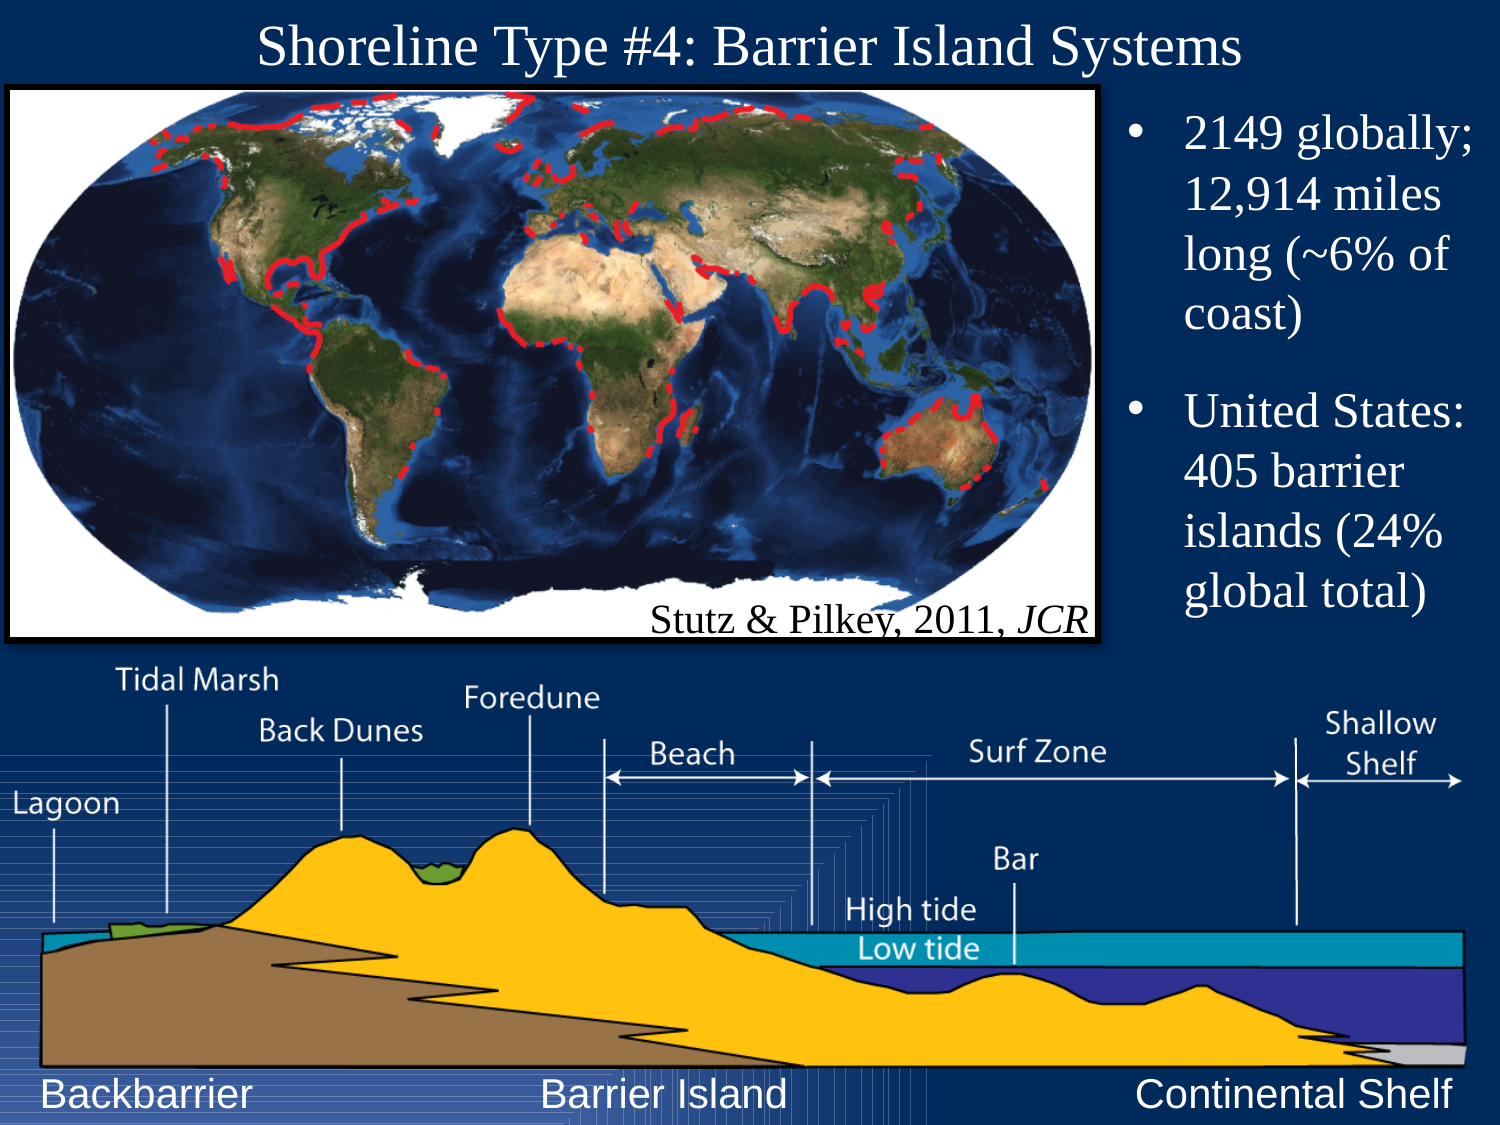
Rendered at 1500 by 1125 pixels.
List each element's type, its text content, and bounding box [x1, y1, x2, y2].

text_box Stutz & Pilkey, 2011, JCR [567, 584, 1104, 650]
text_box Backbarrier [24, 1077, 313, 1125]
text_box Shoreline Type #4: Barrier Island Systems [0, 0, 1500, 85]
text_box Barrier Island [525, 1077, 875, 1125]
picture [10, 89, 1095, 638]
picture [12, 662, 1468, 1069]
text_box 2149 globally; 12,914 miles long (~6% of coast) United States: 405 barrier islands (24% global total) [1112, 92, 1492, 625]
text_box Continental Shelf [1112, 1059, 1475, 1125]
